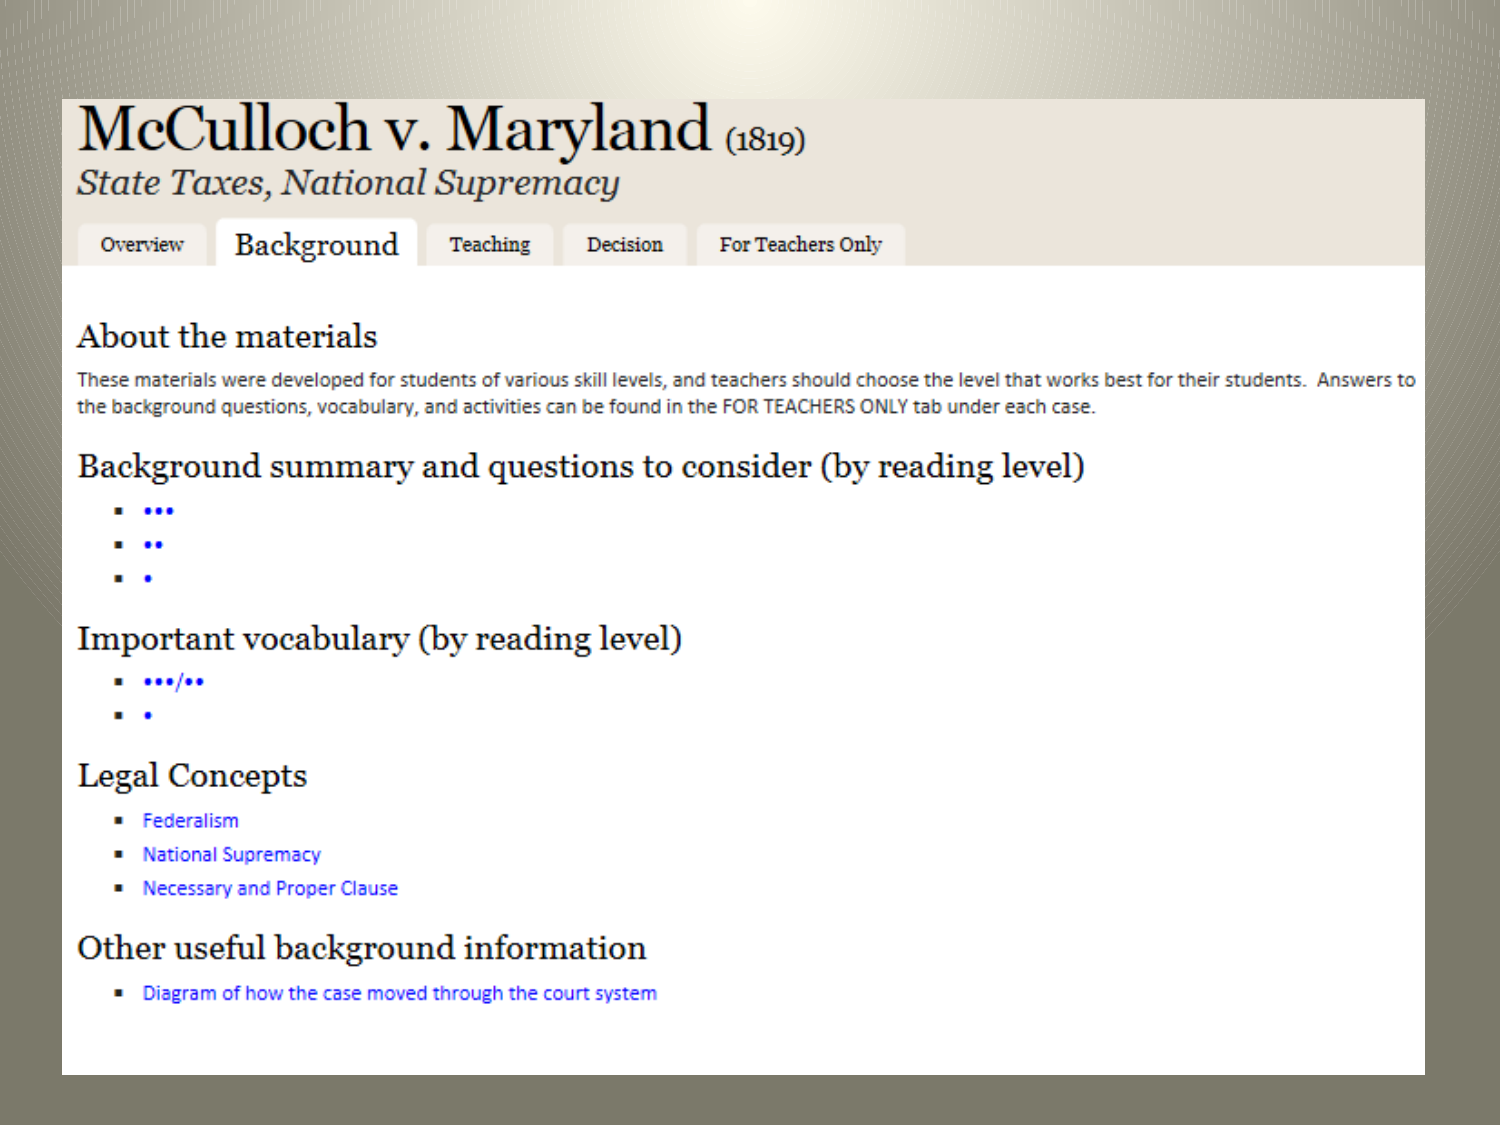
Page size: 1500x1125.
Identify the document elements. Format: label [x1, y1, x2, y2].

picture [62, 99, 1426, 1076]
